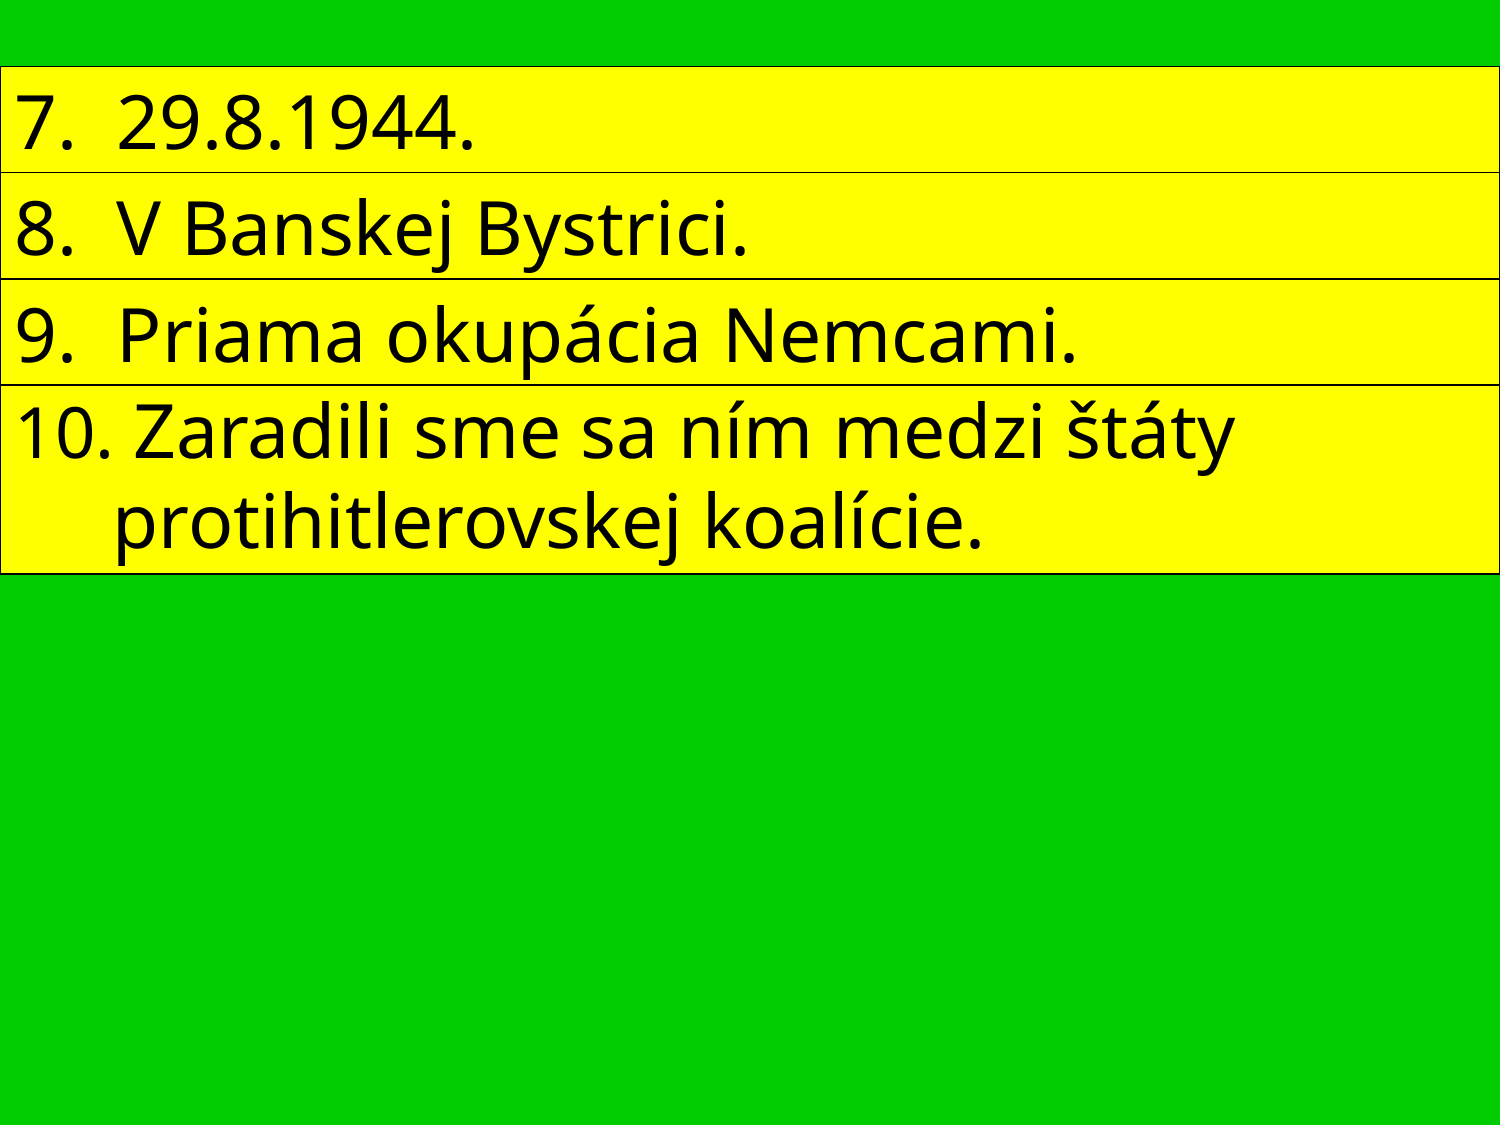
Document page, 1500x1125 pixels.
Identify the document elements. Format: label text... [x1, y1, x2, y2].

text_box 10. Zaradili sme sa ním medzi štáty protihitlerovskej koalície. [0, 386, 1500, 575]
text_box 7. 29.8.1944. [0, 66, 1500, 172]
text_box 8. V Banskej Bystrici. [0, 172, 1500, 278]
text_box 9. Priama okupácia Nemcami. [0, 278, 1500, 386]
